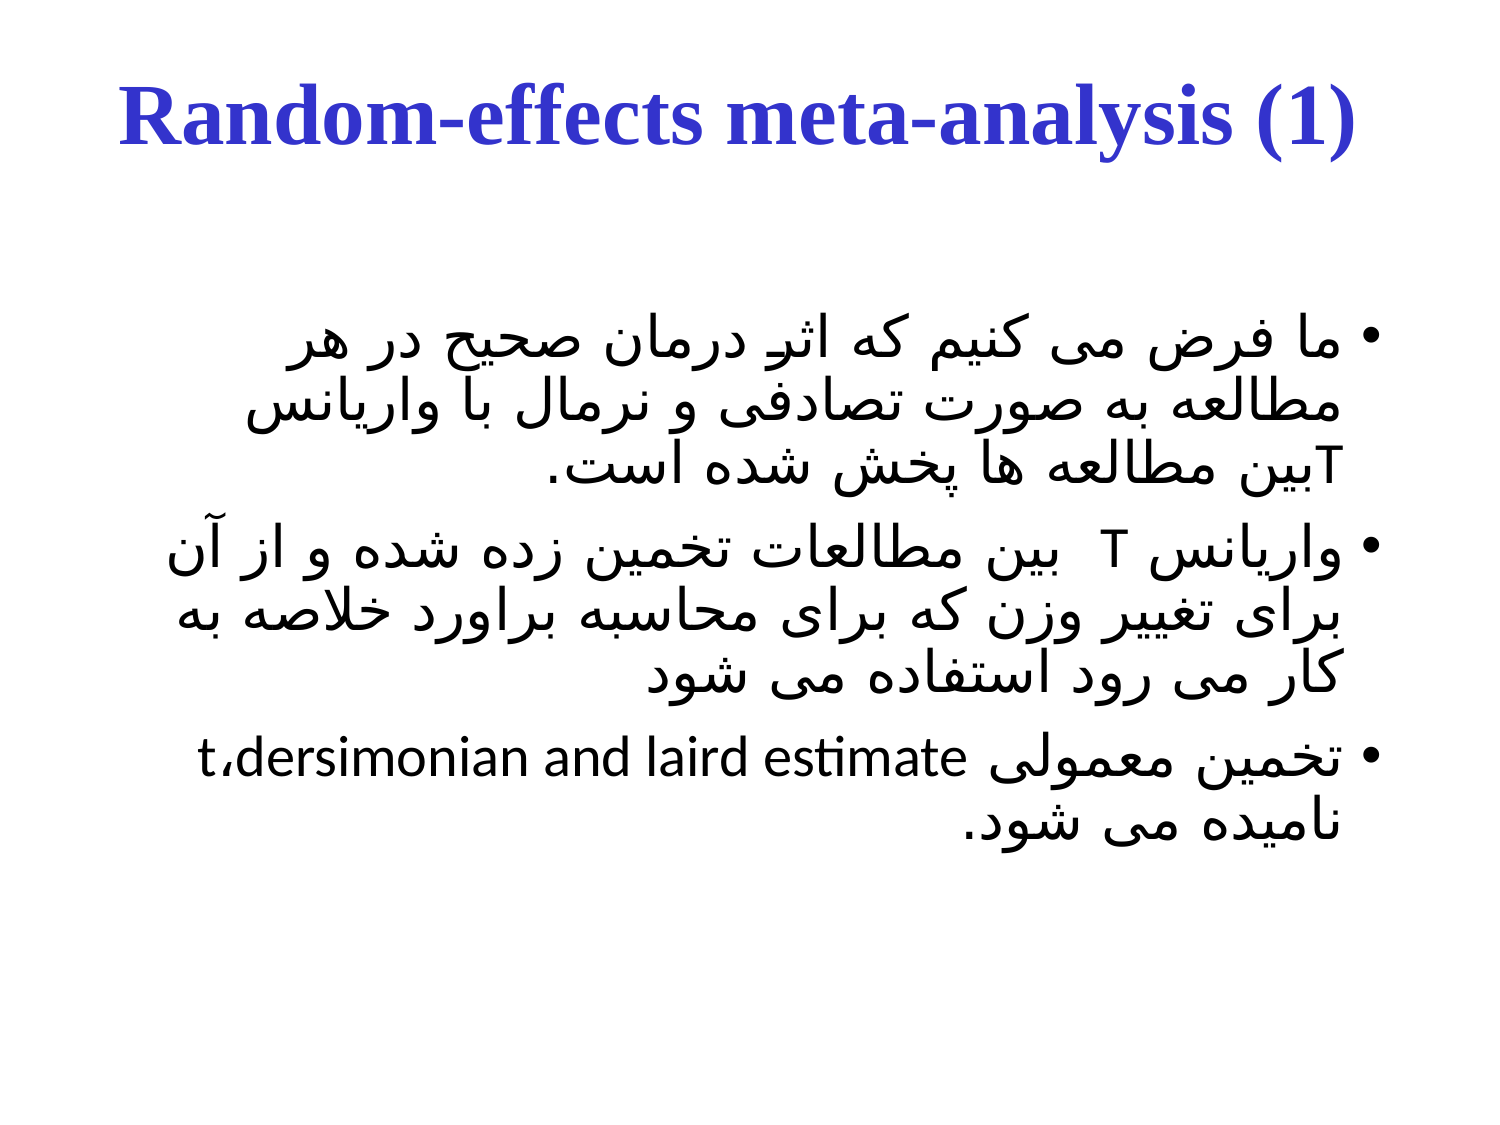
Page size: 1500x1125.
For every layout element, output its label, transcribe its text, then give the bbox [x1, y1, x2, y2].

title Random-effects meta-analysis (1) [103, 59, 1397, 278]
list ما فرض می کنیم که اثر درمان صحیح در هر مطالعه به صورت تصادفی و نرمال با واریانس Tبین مطالعه ها پخش شده است. واریانس T بین مطالعات تخمین زده شده و از آن برای تغییر وزن که برای محاسبه براورد خلاصه به کار می رود استفاده می شود تخمین معمولی t،dersimonian and laird estimate نامیده می شود. [103, 299, 1397, 1014]
